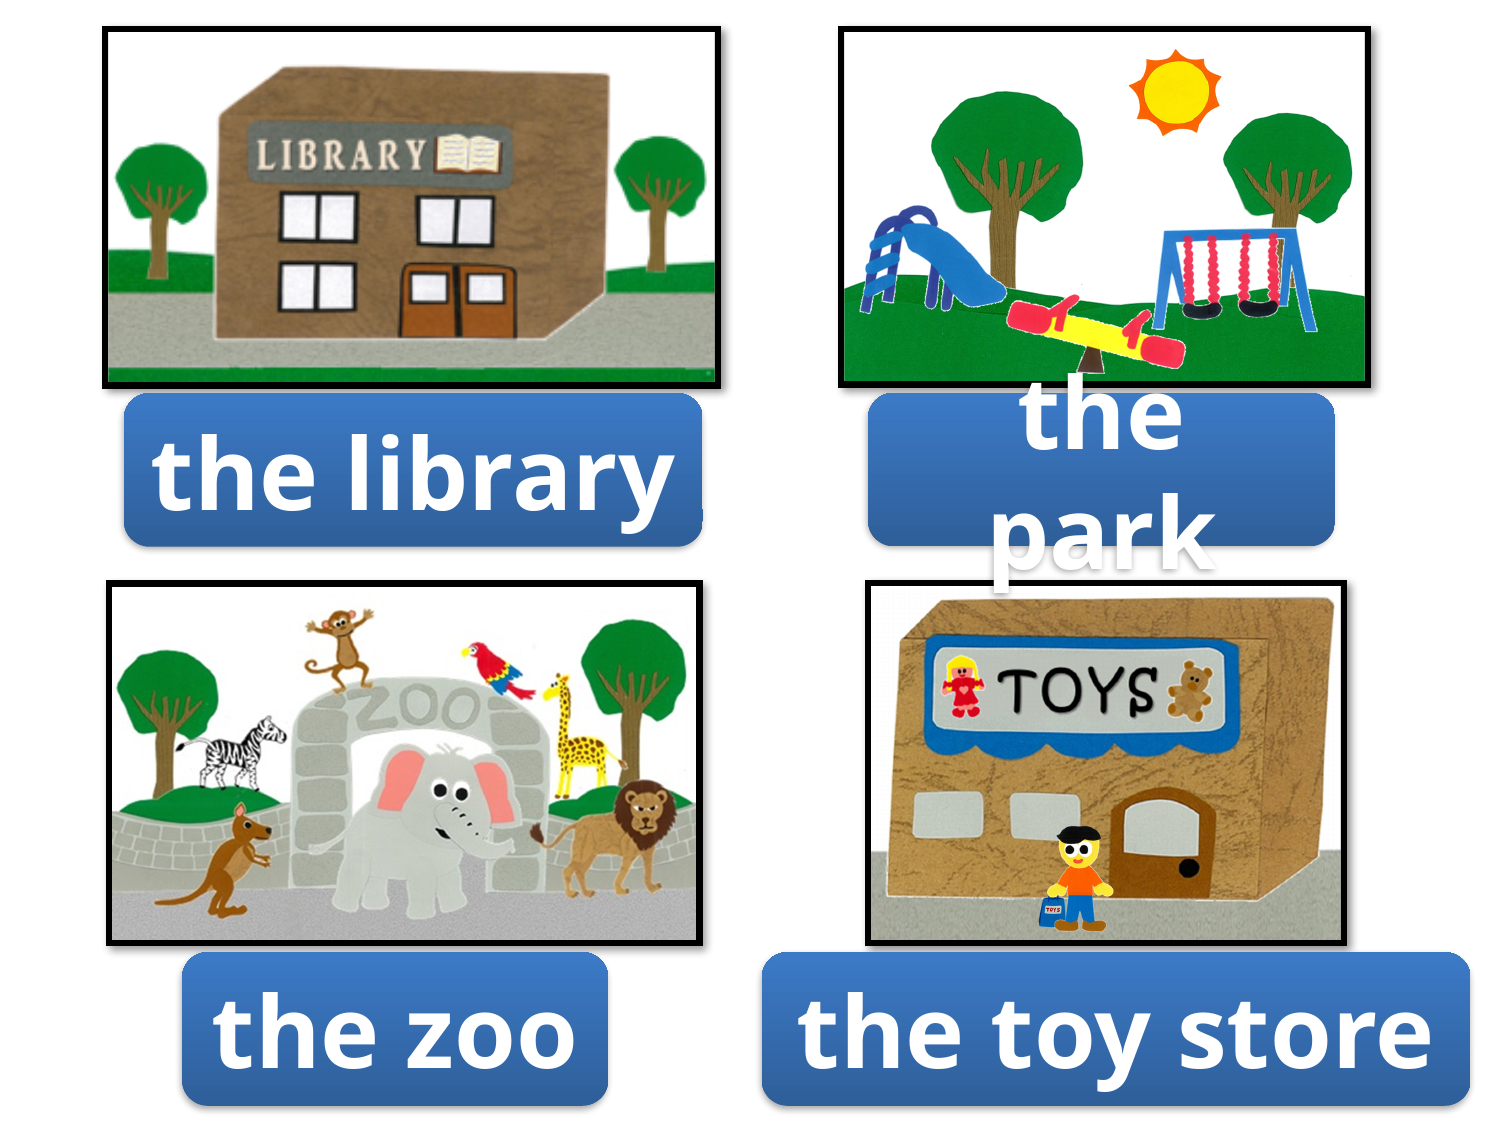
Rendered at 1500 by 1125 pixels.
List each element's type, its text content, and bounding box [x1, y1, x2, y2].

text_box the zoo [182, 952, 609, 1106]
picture [108, 31, 715, 383]
text_box the library [123, 393, 703, 547]
picture [844, 31, 1365, 382]
text_box the toy store [761, 952, 1471, 1106]
text_box the park [868, 392, 1336, 547]
picture [111, 586, 697, 940]
picture [870, 585, 1341, 940]
